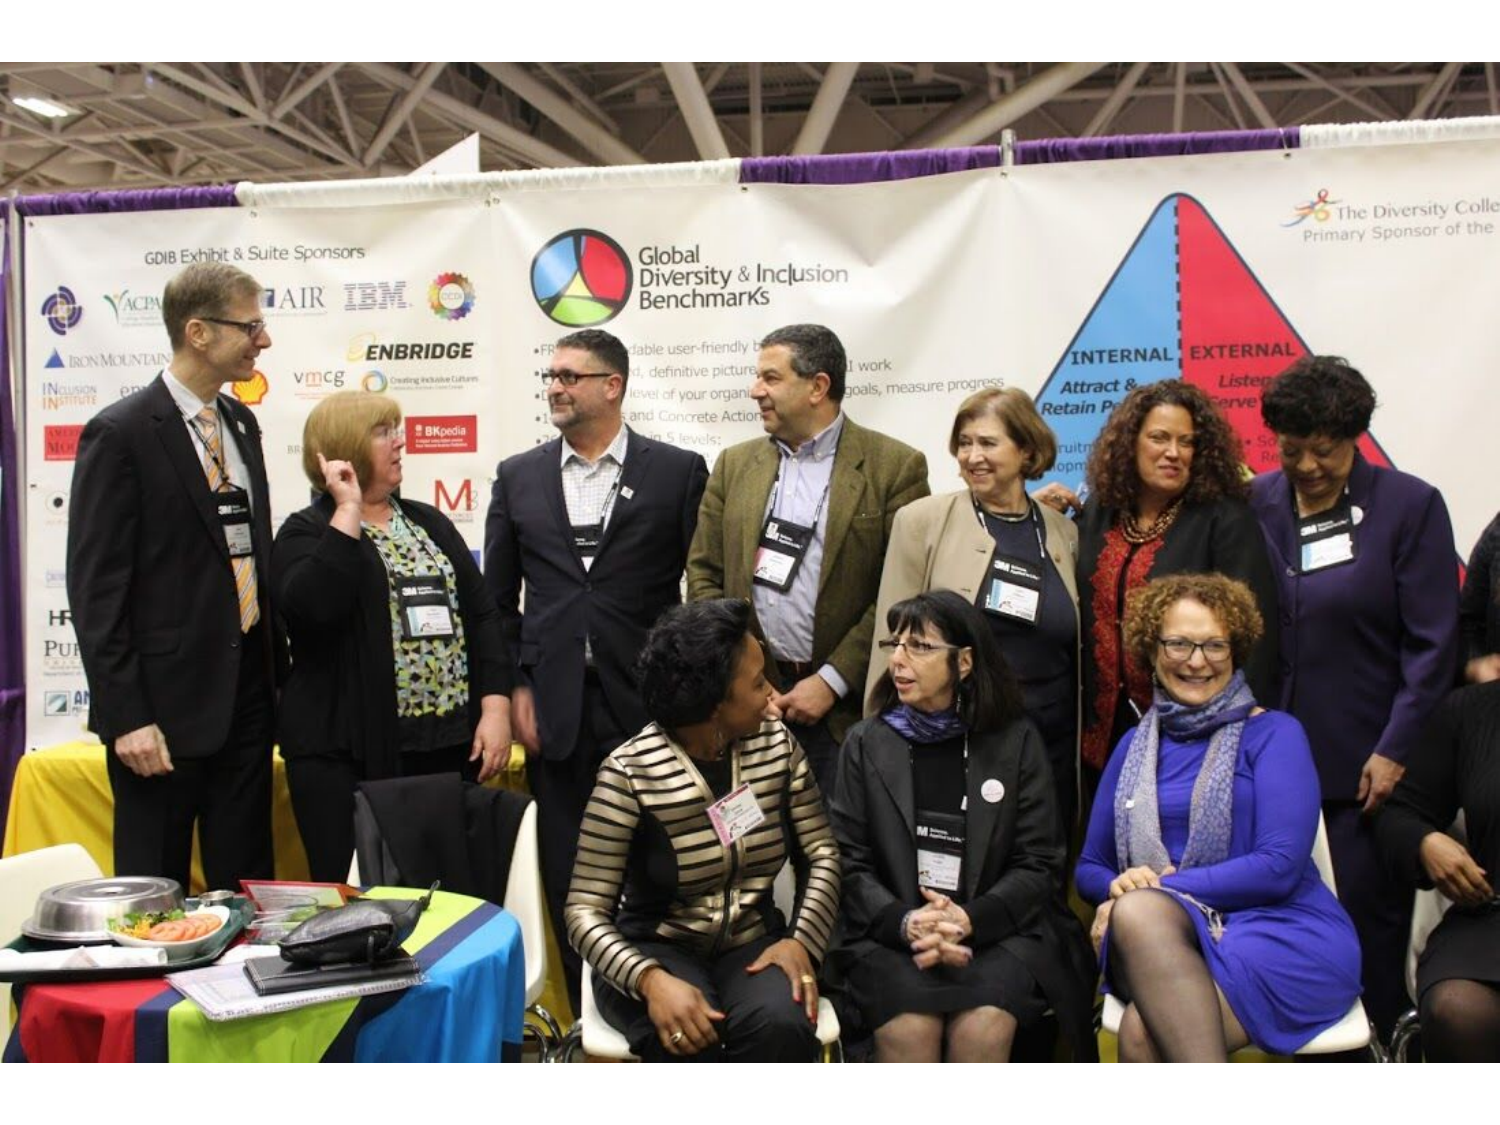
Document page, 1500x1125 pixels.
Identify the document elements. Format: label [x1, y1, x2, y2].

picture [0, 61, 1500, 1063]
